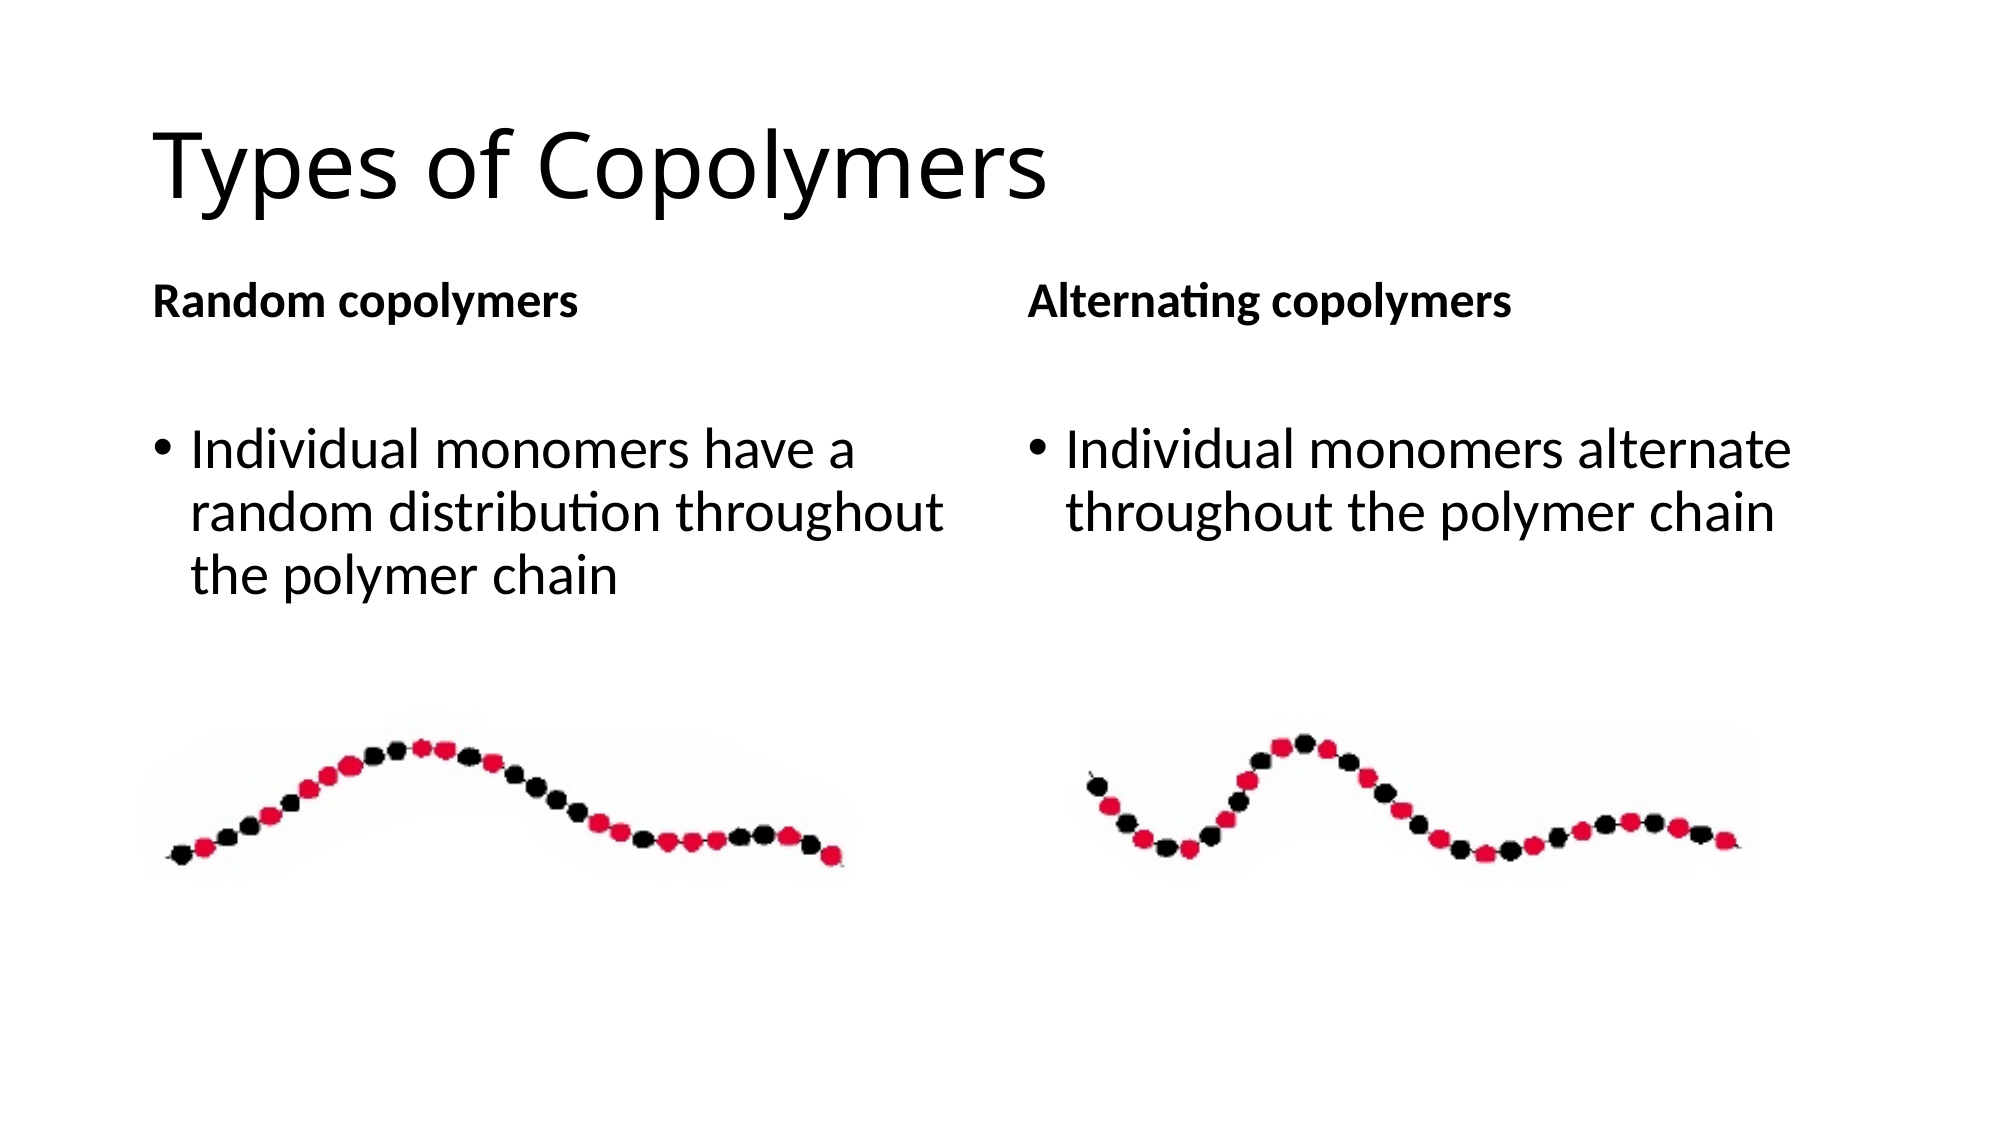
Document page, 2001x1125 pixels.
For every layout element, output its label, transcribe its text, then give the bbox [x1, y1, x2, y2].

list Individual monomers alternate throughout the polymer chain [1012, 410, 1863, 599]
list Random copolymers [137, 275, 984, 410]
title Types of Copolymers [137, 59, 1863, 278]
list Alternating copolymers [1012, 275, 1863, 410]
list Individual monomers have a random distribution throughout the polymer chain [137, 410, 984, 670]
picture [127, 690, 864, 915]
picture [1000, 690, 1795, 908]
